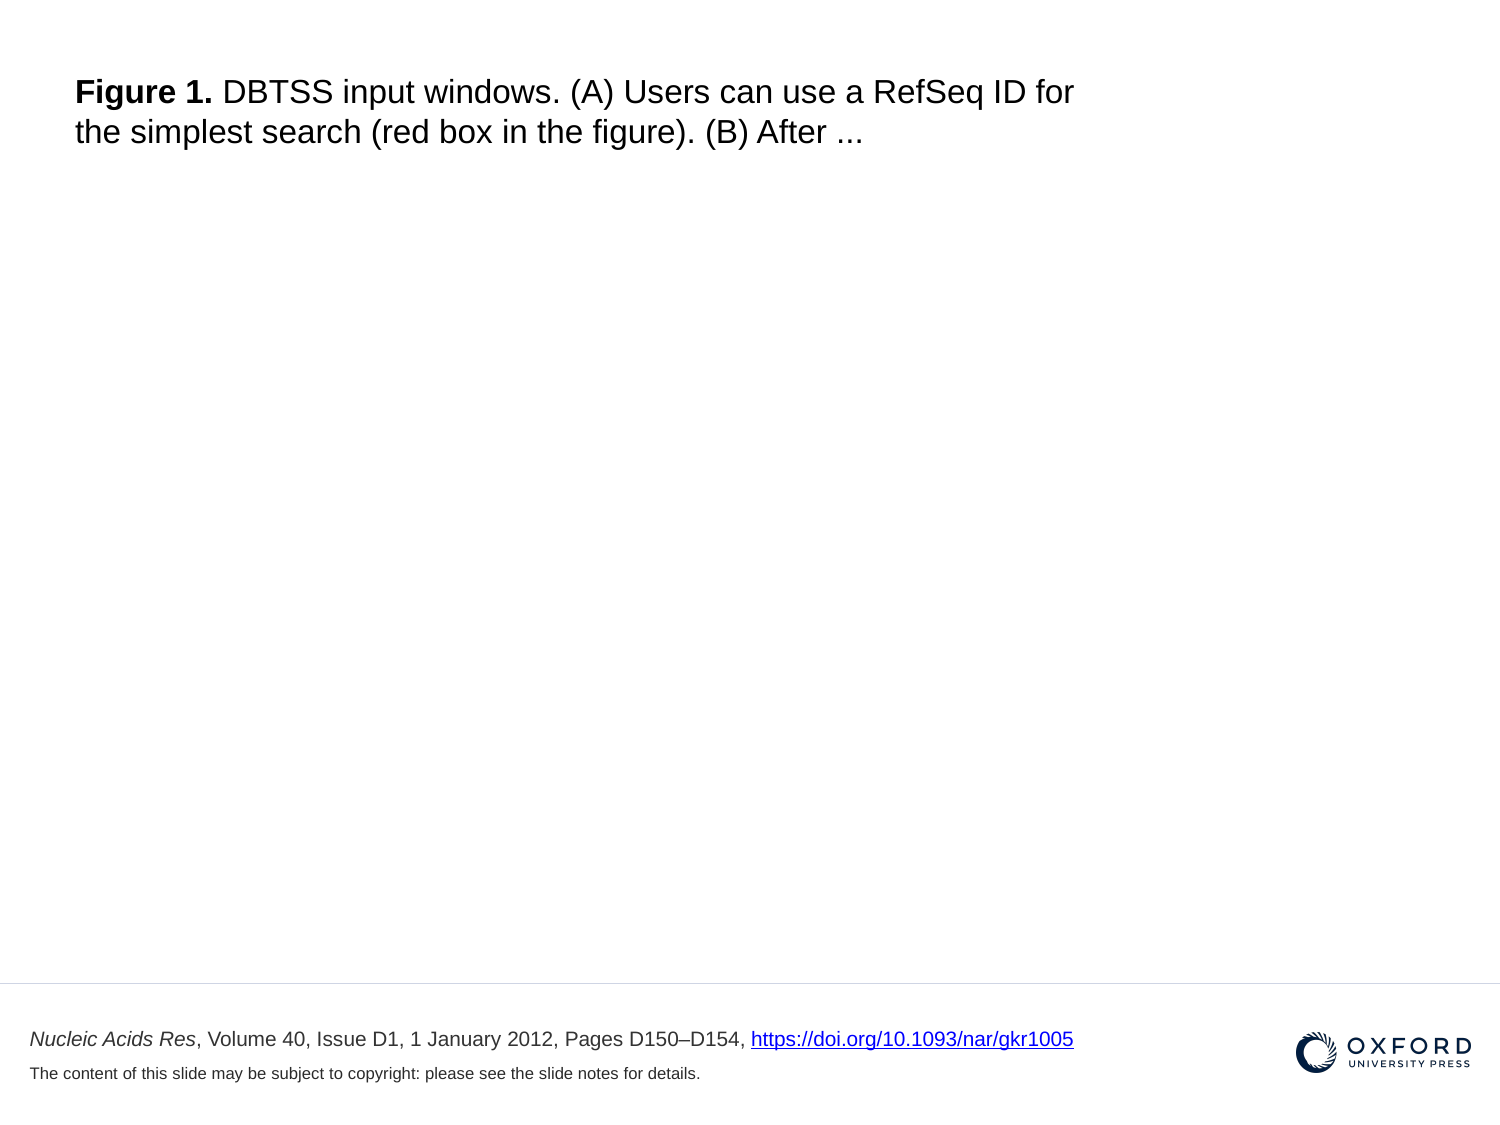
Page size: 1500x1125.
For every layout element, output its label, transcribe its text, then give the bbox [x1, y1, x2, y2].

picture [1296, 1032, 1471, 1073]
title Figure 1. DBTSS input windows. (A) Users can use a RefSeq ID for the simplest search (red box in the figure). (B) After ... [75, 69, 1078, 171]
footer Nucleic Acids Res, Volume 40, Issue D1, 1 January 2012, Pages D150–D154, https://doi.org/10.1093/nar/gkr1005 The content of this slide may be subject to copyright: please see the slide notes for details. [0, 983, 1260, 1125]
